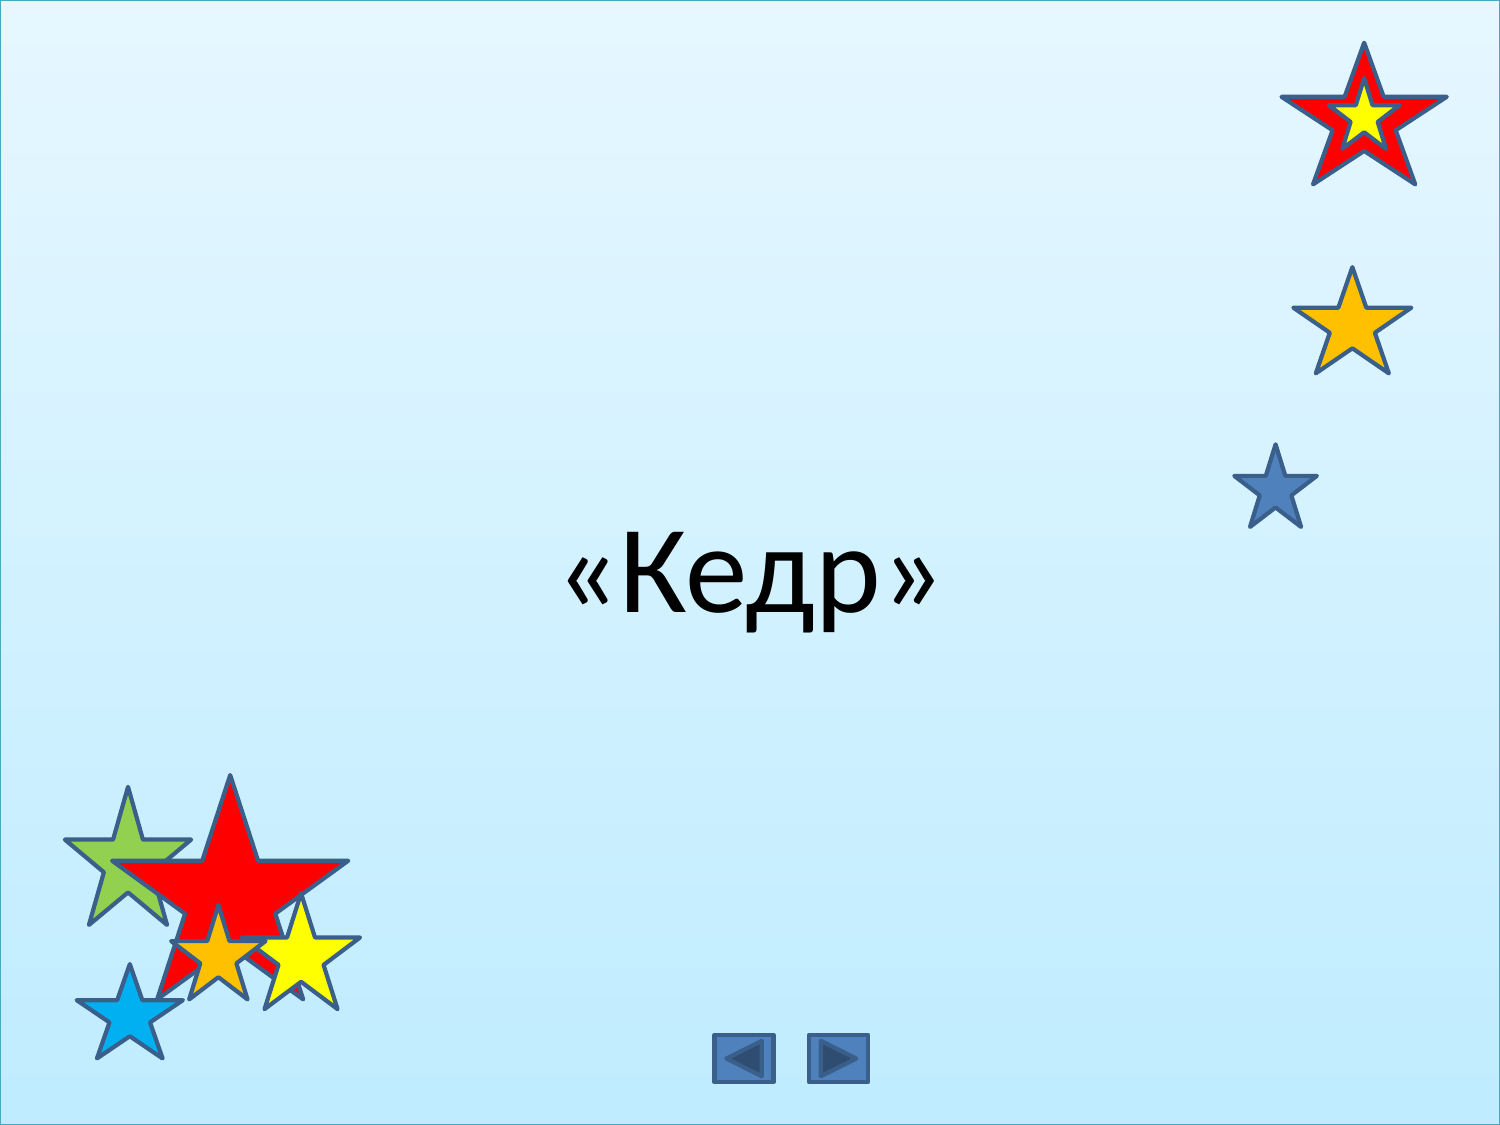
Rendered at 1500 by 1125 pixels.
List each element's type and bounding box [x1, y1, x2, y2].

text_box [0, 0, 1500, 1125]
